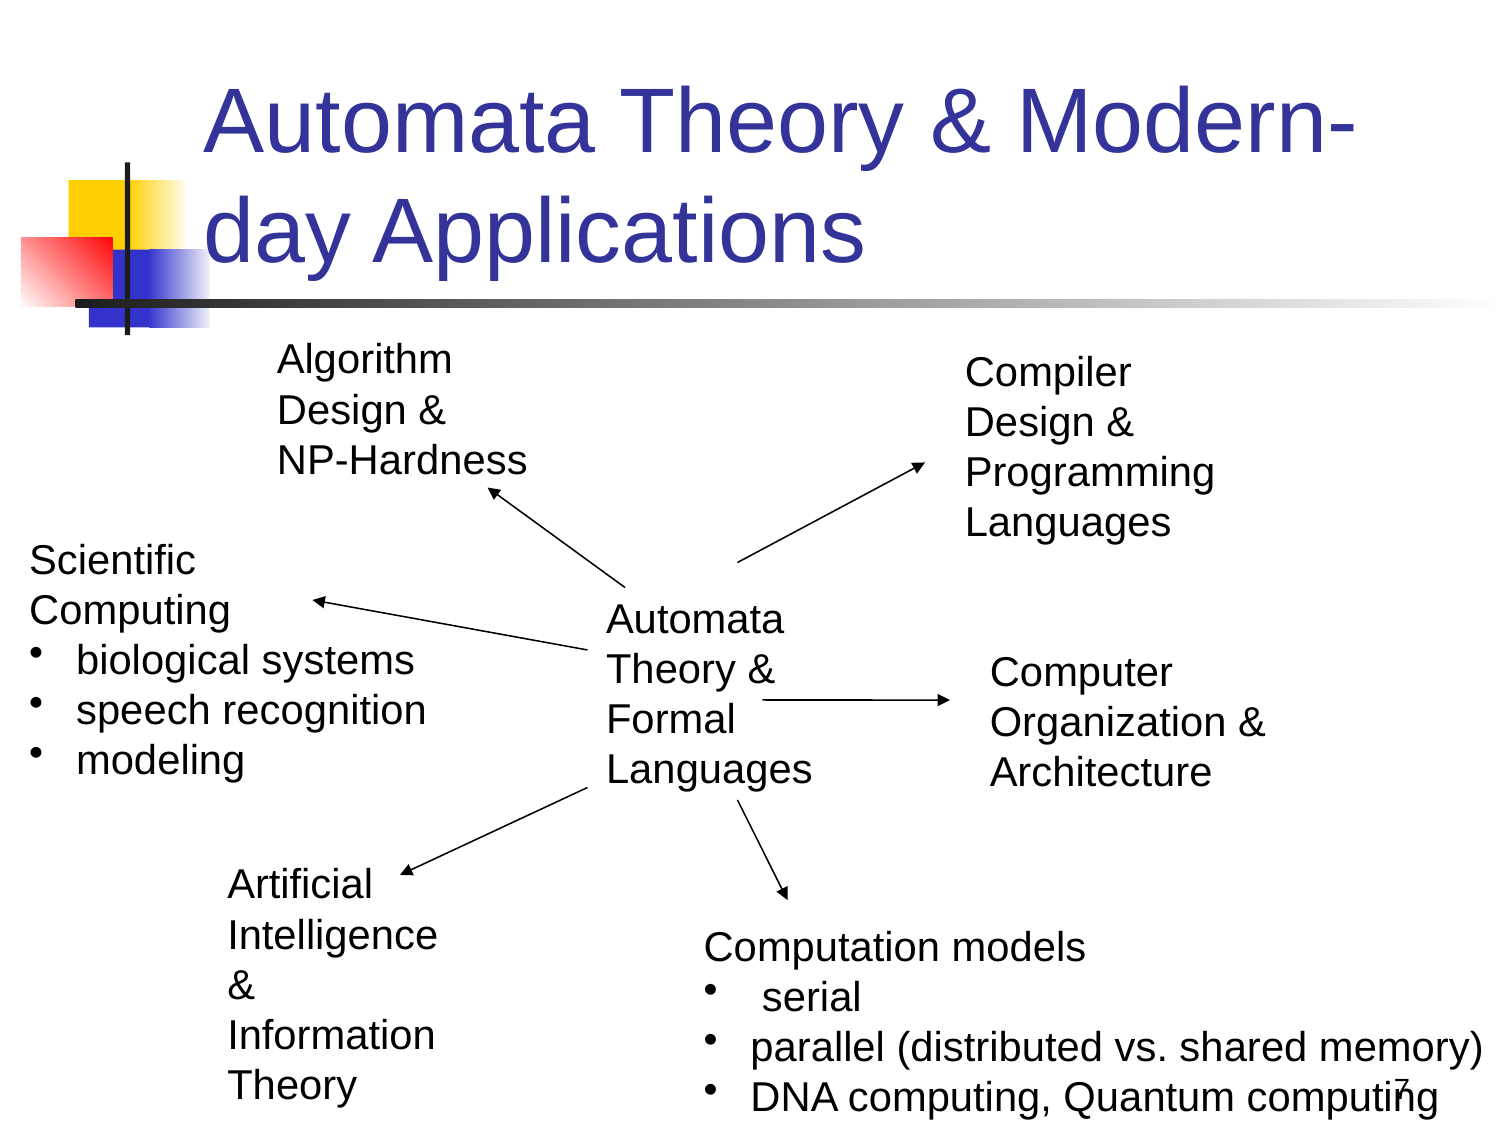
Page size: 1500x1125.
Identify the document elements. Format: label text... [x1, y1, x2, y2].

text_box Artificial Intelligence & Information Theory [212, 849, 454, 1115]
text_box Compiler Design & Programming Languages [950, 337, 1242, 553]
text_box [762, 693, 950, 707]
text_box Algorithm Design & NP-Hardness [262, 324, 543, 490]
text_box [399, 787, 588, 876]
text_box Scientific Computing biological systems speech recognition modeling [14, 525, 442, 790]
text_box Computation models serial parallel (distributed vs. shared memory) DNA computing, Quantum computing [688, 912, 1500, 1125]
text_box [312, 596, 588, 651]
title Automata Theory & Modern-day Applications [188, 101, 1468, 289]
text_box [737, 799, 788, 901]
text_box [487, 487, 626, 588]
text_box Computer Organization & Architecture [974, 637, 1281, 803]
text_box Automata Theory & Formal Languages [591, 584, 828, 800]
text_box [737, 462, 925, 563]
